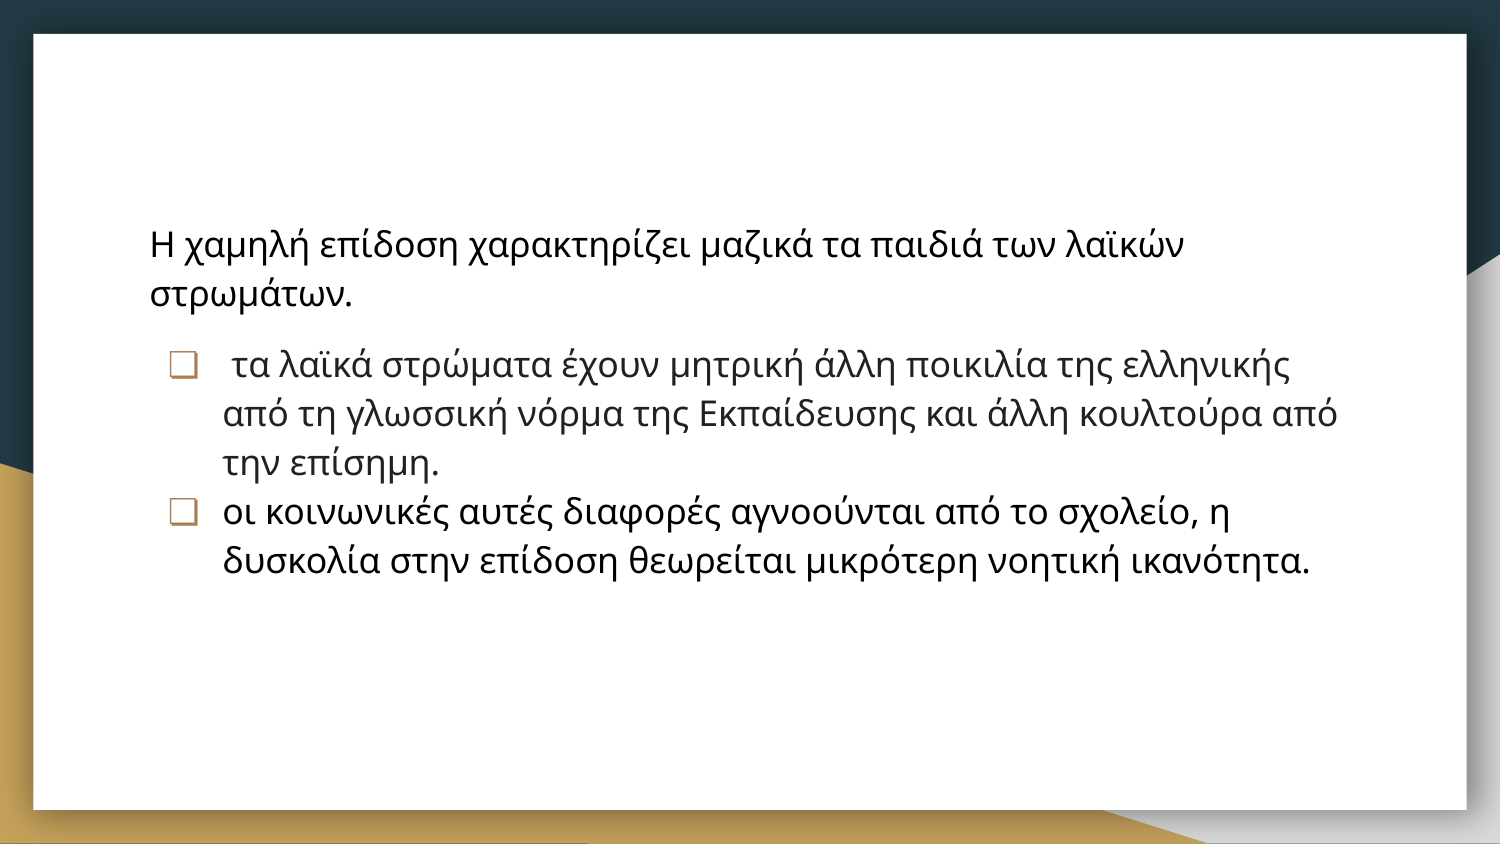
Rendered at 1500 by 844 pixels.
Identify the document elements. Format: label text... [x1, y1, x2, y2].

list Η χαμηλή επίδοση χαρακτηρίζει μαζικά τα παιδιά των λαϊκών στρωμάτων. τα λαϊκά στρώματα έχουν μητρική άλλη ποικιλία της ελληνικής από τη γλωσσική νόρμα της Εκπαίδευσης και άλλη κουλτούρα από την επίσημη. οι κοινωνικές αυτές διαφορές αγνοούνται από το σχολείο, η δυσκολία στην επίδοση θεωρείται μικρότερη νοητική ικανότητα. [134, 200, 1366, 602]
